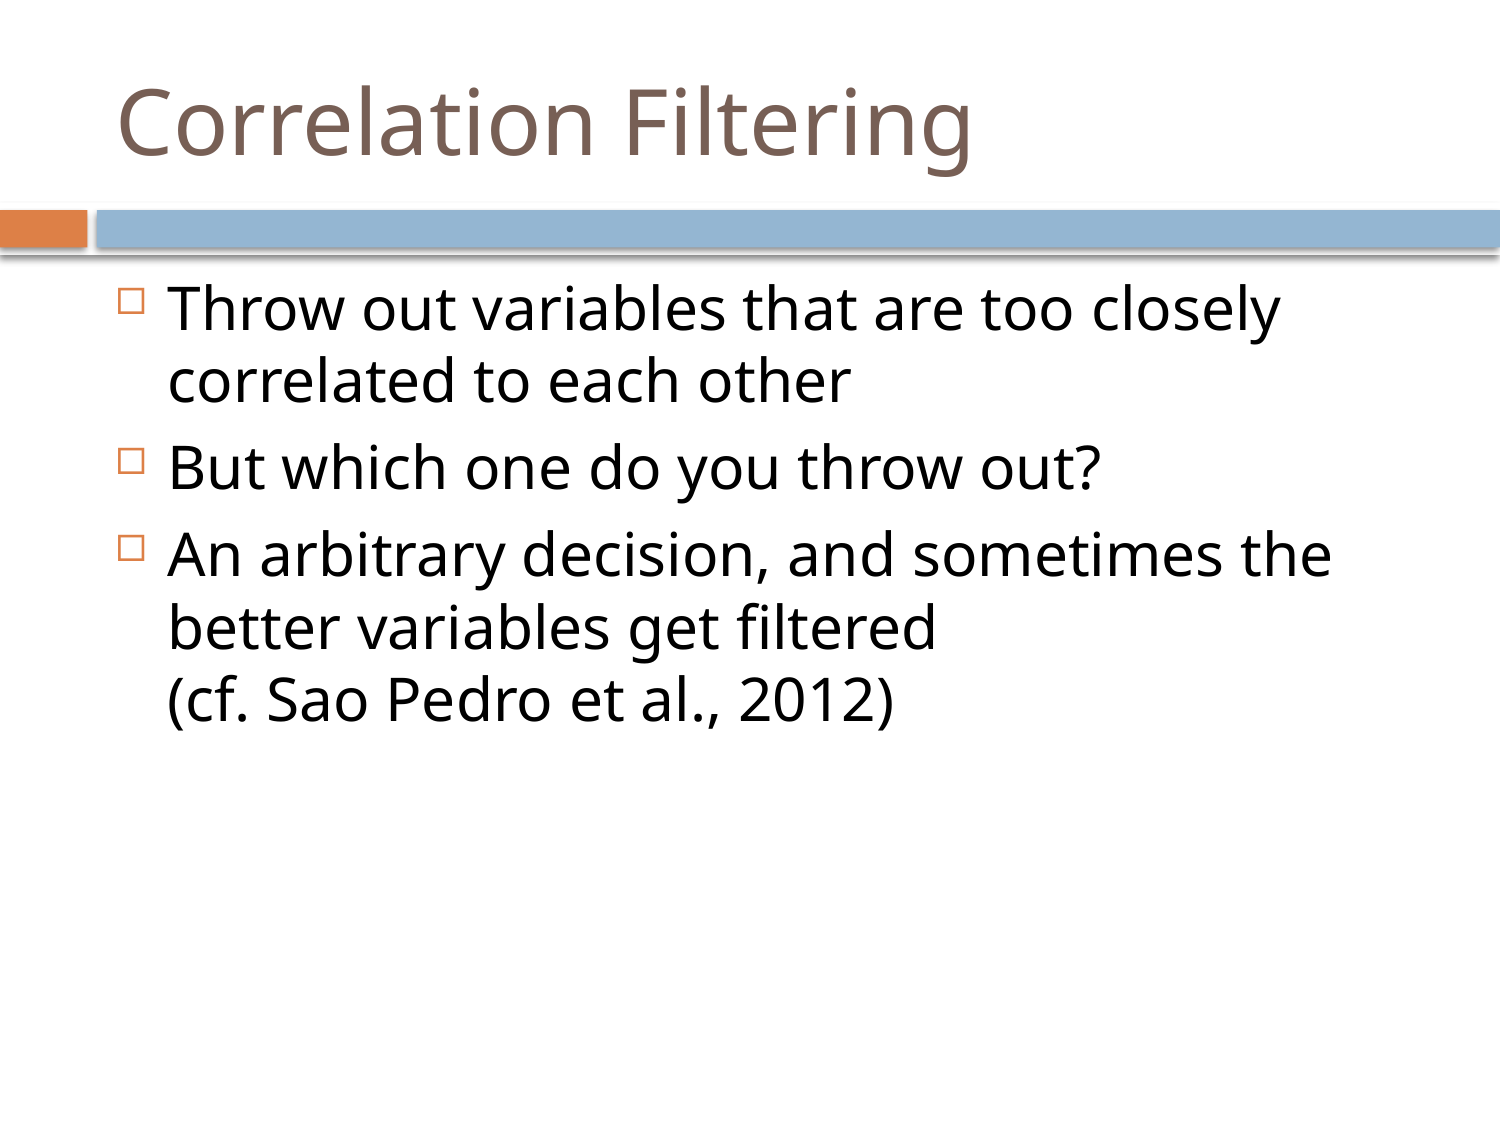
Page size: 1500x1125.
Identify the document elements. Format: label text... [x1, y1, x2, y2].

list Throw out variables that are too closely correlated to each other But which one do you throw out? An arbitrary decision, and sometimes the better variables get filtered (cf. Sao Pedro et al., 2012) [100, 262, 1438, 1000]
title Correlation Filtering [100, 37, 1438, 200]
